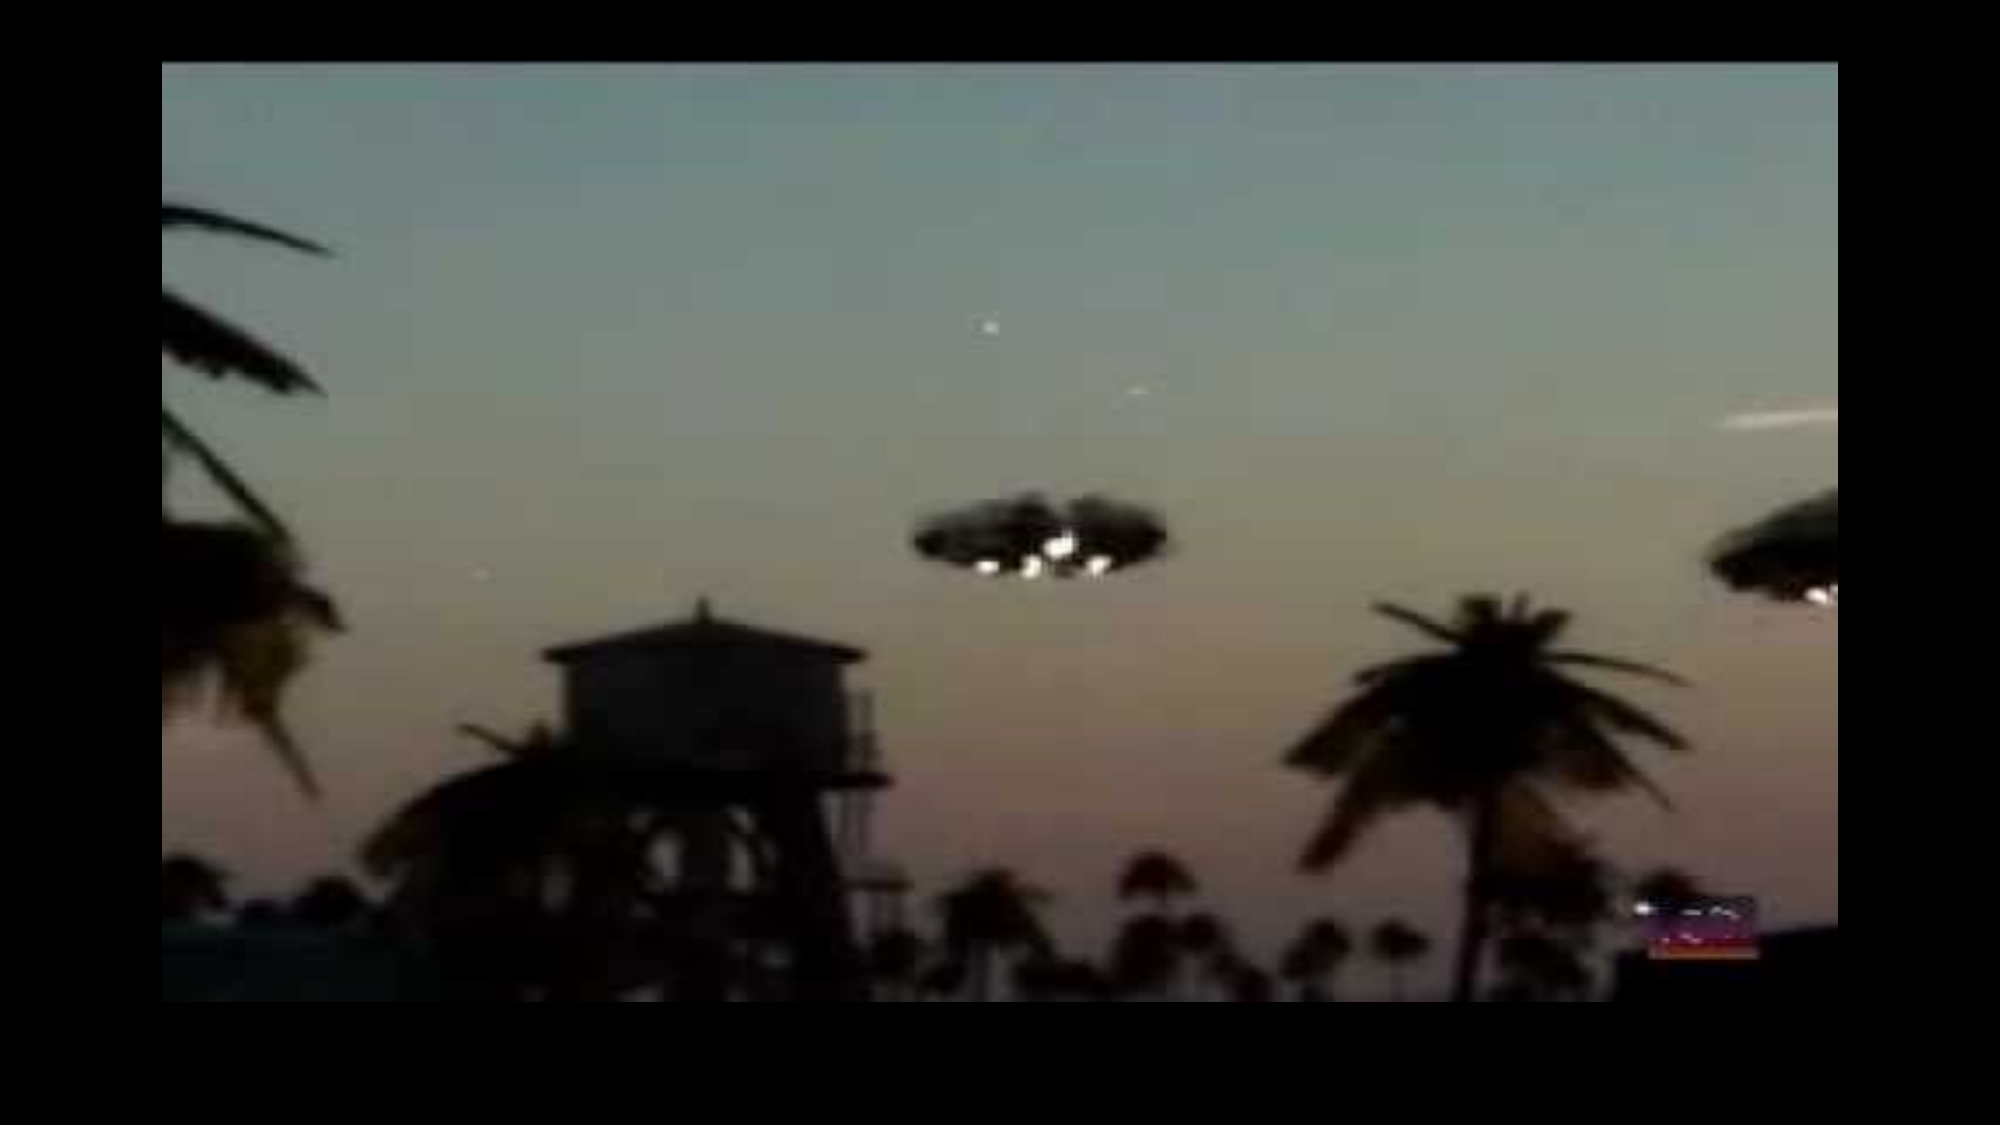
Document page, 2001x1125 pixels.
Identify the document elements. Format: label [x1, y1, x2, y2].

list [162, 59, 1838, 1003]
